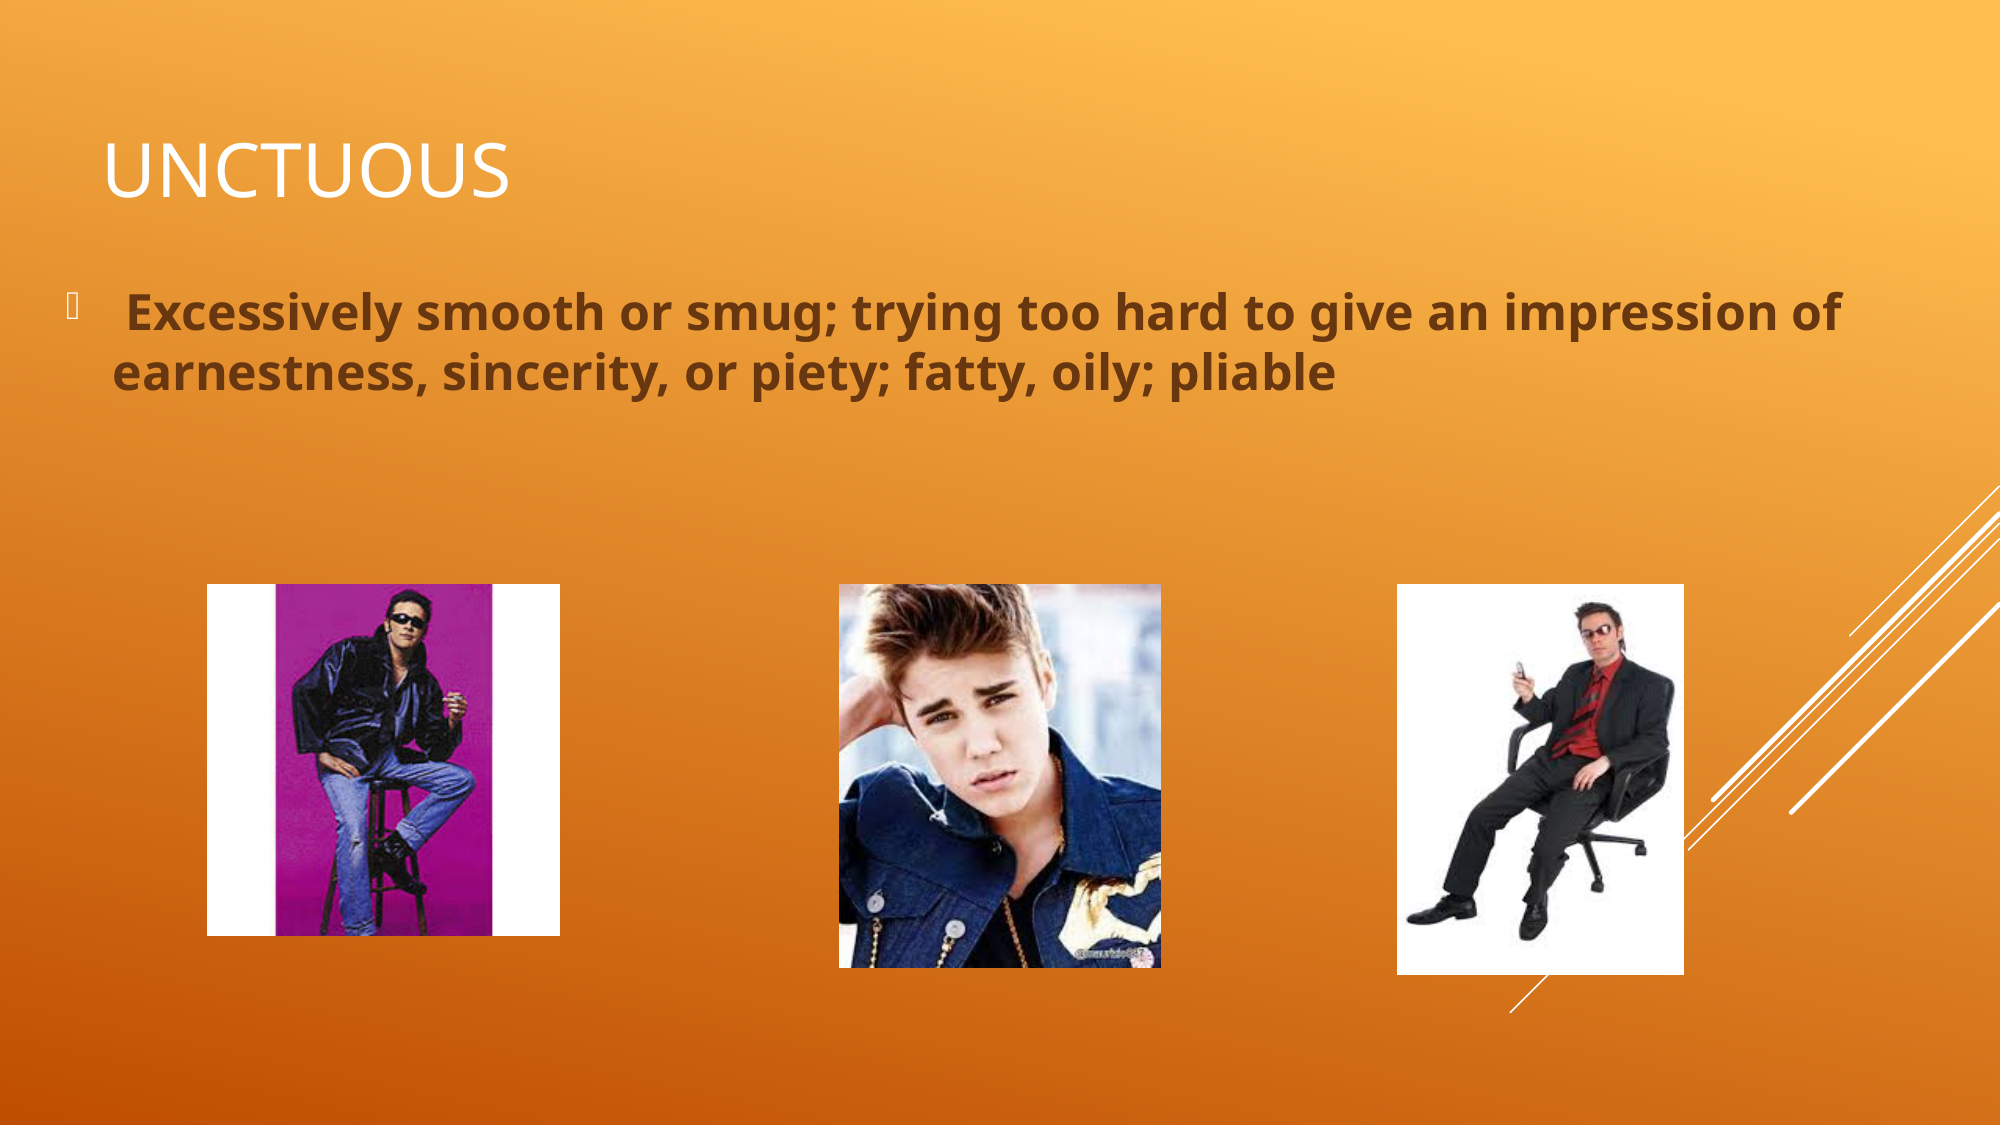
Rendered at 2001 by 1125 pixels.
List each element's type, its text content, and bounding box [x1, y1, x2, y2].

picture [207, 584, 560, 937]
list Excessively smooth or smug; trying too hard to give an impression of earnestness, sincerity, or piety; fatty, oily; pliable [50, 43, 1860, 637]
picture [838, 584, 1162, 968]
picture [1397, 584, 1684, 976]
